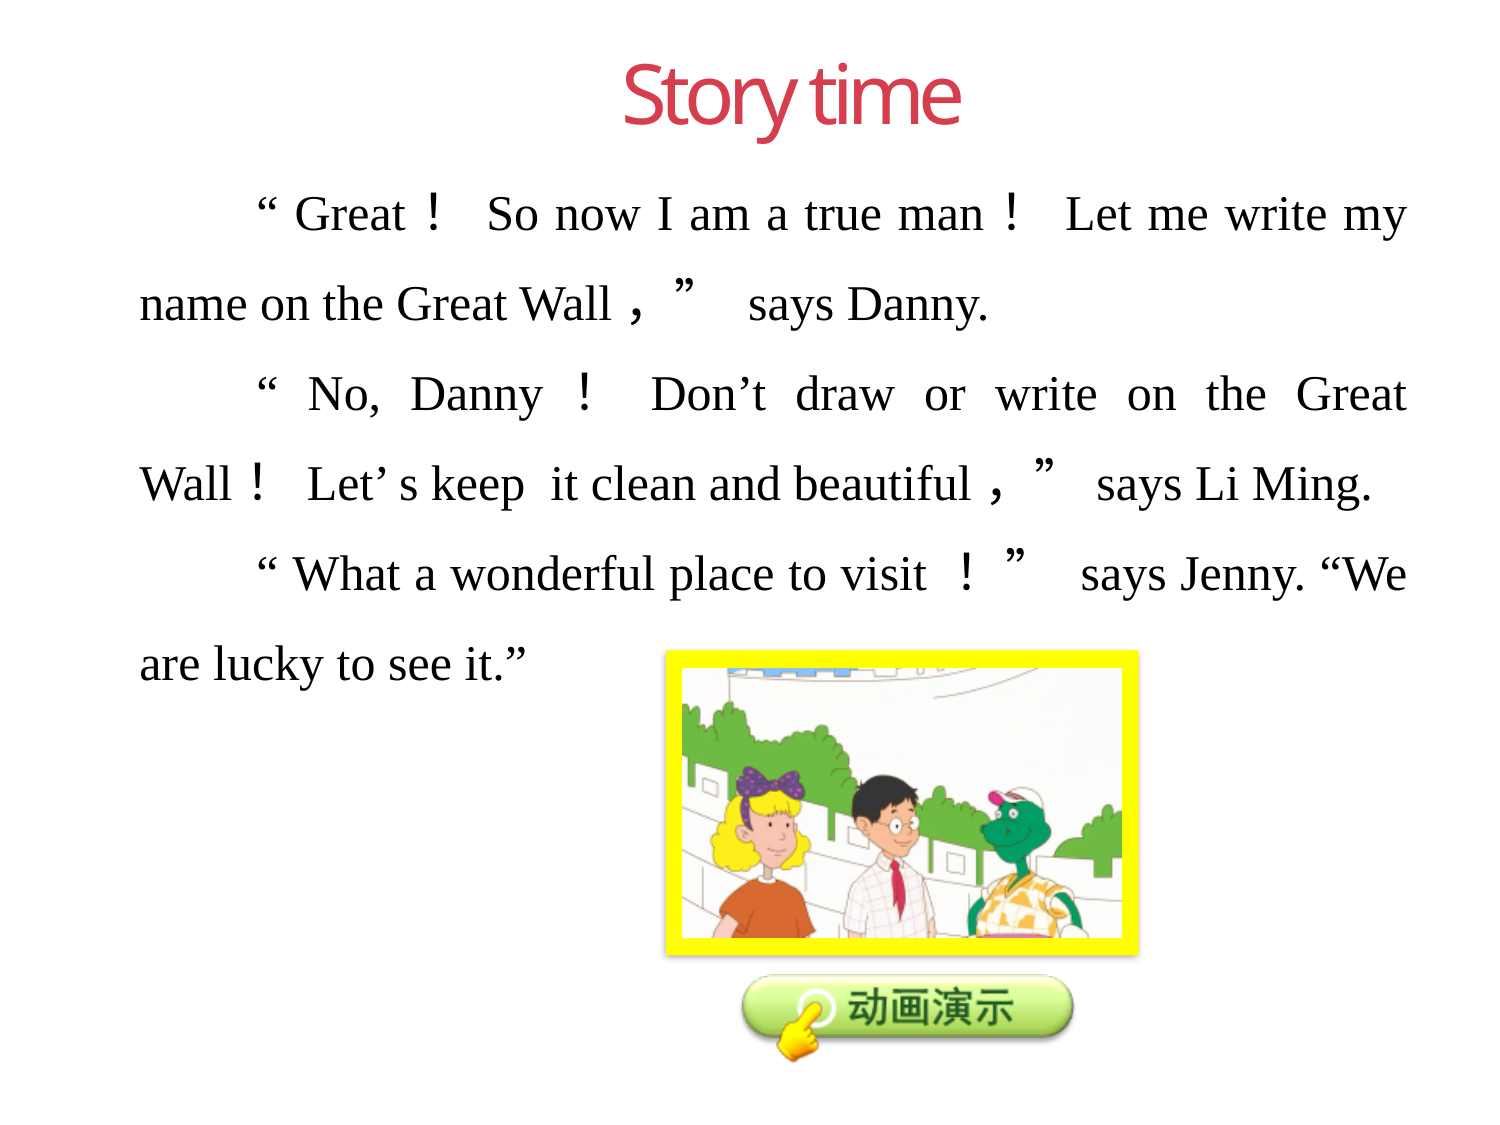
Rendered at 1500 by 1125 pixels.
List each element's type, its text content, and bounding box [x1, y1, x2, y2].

text_box “ Great！So now I am a true man！Let me write my name on the Great Wall，” says Danny. “ No, Danny！Don’t draw or write on the Great Wall！Let’ s keep it clean and beautiful，”says Li Ming. “ What a wonderful place to visit ！” says Jenny. “We are lucky to see it.” [124, 143, 1423, 699]
picture [681, 668, 1123, 939]
text_box [665, 649, 1139, 956]
picture [733, 964, 1081, 1074]
text_box Story time [606, 33, 982, 143]
